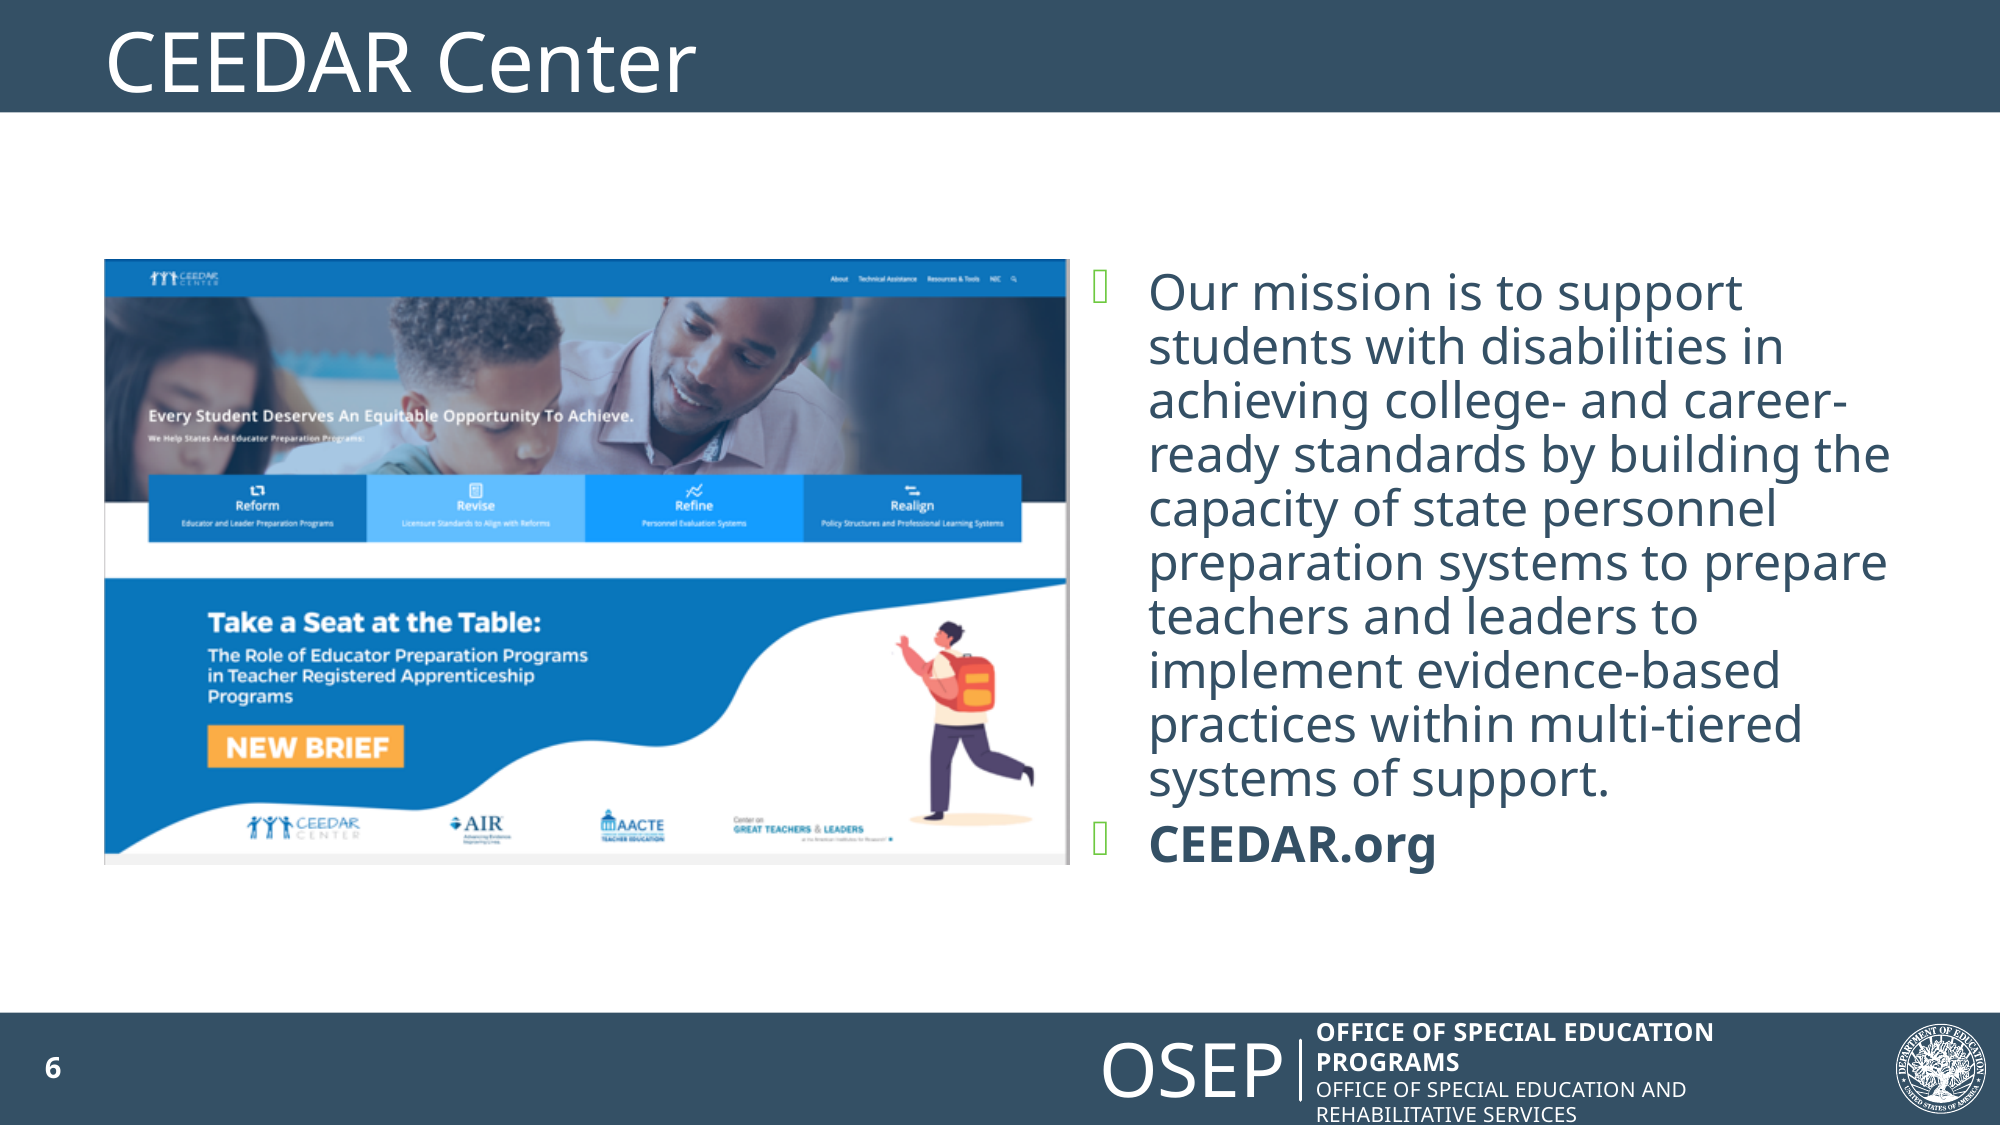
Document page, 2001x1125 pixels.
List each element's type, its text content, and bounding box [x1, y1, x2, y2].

text_box Our mission is to support students with disabilities in achieving college- and career-ready standards by building the capacity of state personnel preparation systems to prepare teachers and leaders to implement evidence-based practices within multi-tiered systems of support. CEEDAR.org [1076, 187, 1965, 938]
title CEEDAR Center [104, 0, 1900, 111]
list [104, 259, 1070, 866]
